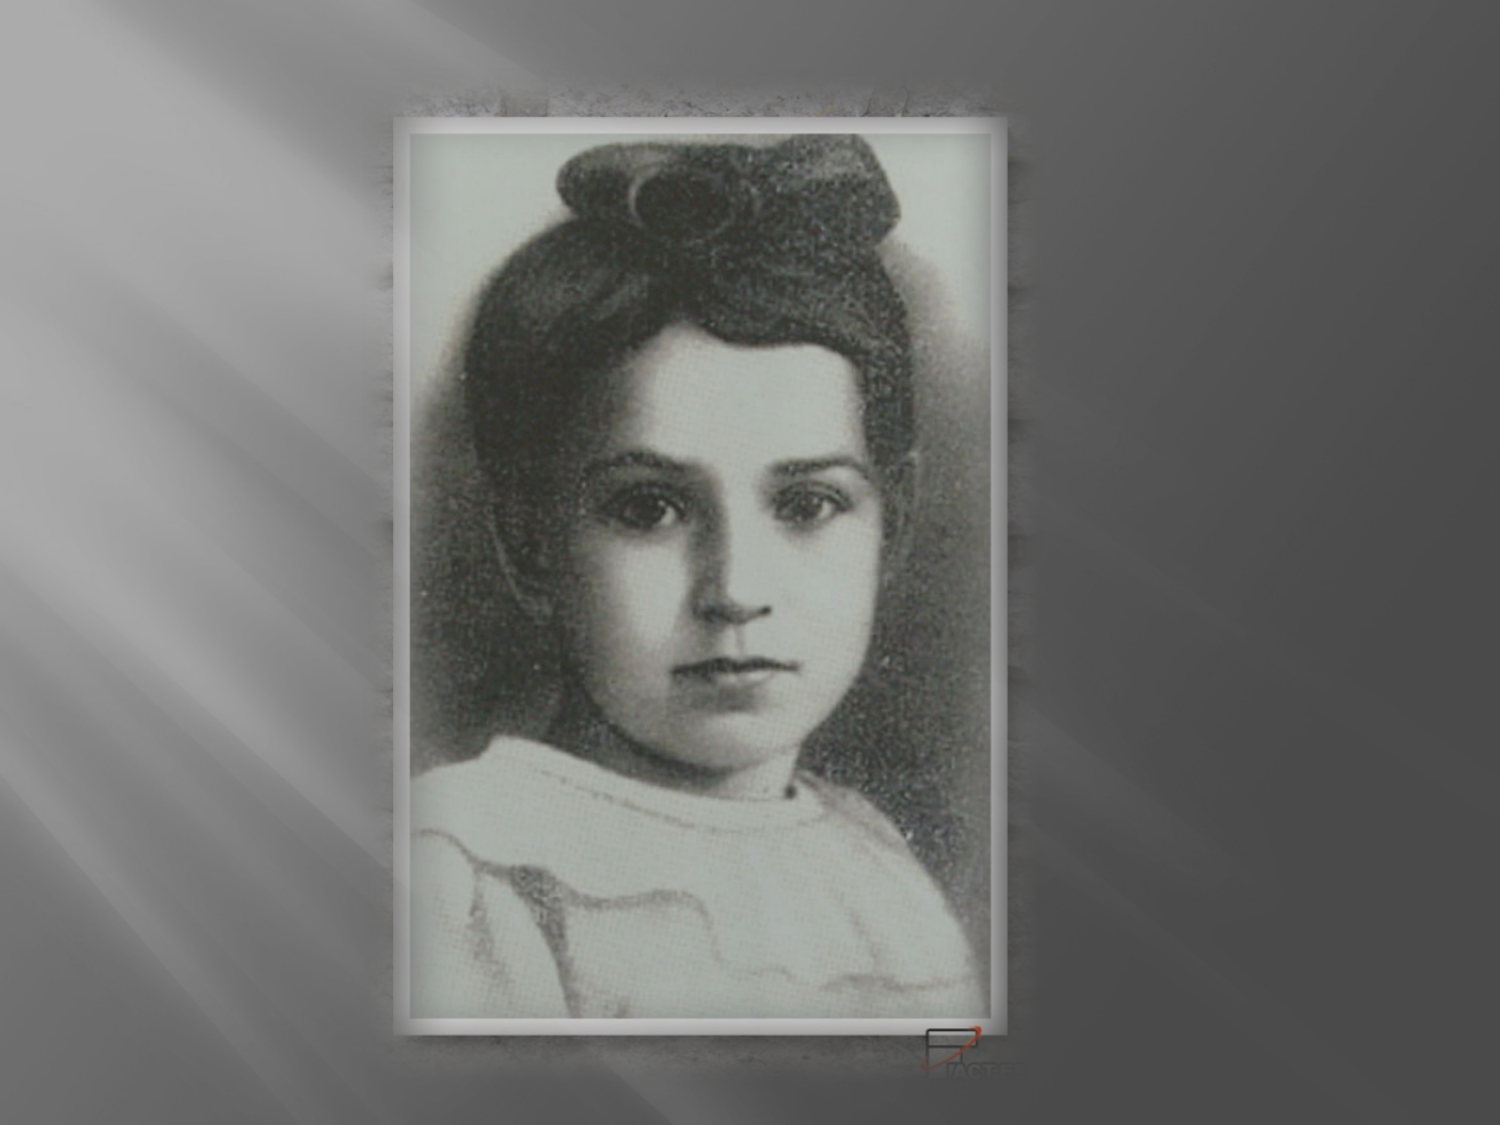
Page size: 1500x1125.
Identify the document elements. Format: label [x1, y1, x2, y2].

picture [359, 66, 1046, 1090]
